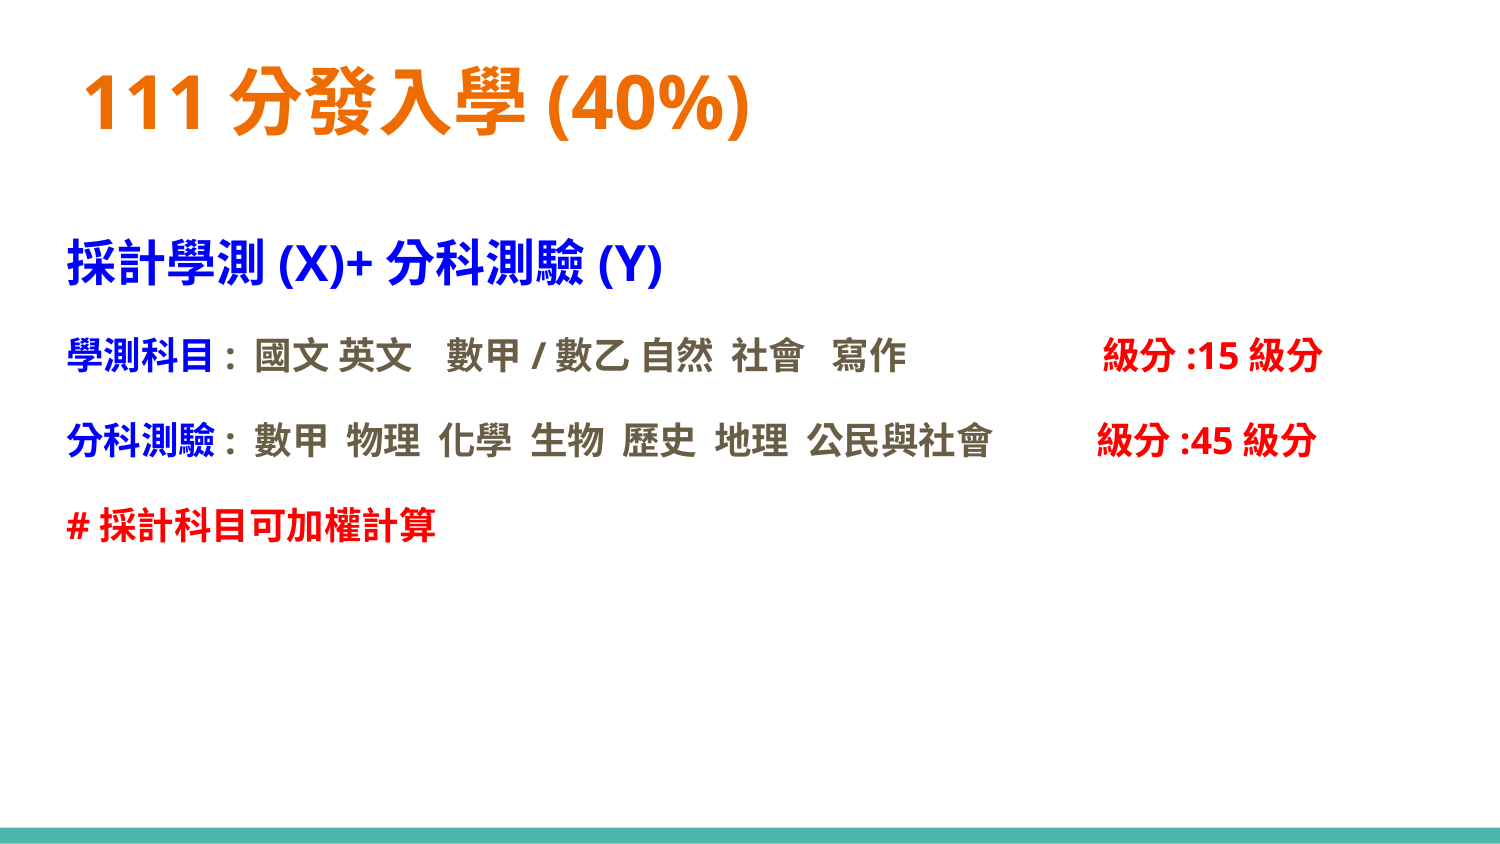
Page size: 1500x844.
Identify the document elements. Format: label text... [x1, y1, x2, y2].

list 採計學測(X)+分科測驗(Y) 學測科目: 國文 英文 數甲/數乙 自然 社會 寫作 級分:15級分 分科測驗: 數甲 物理 化學 生物 歷史 地理 公民與社會 級分:45級分 #採計科目可加權計算 [51, 207, 1449, 750]
title 111分發入學(40%) [66, 39, 1465, 156]
